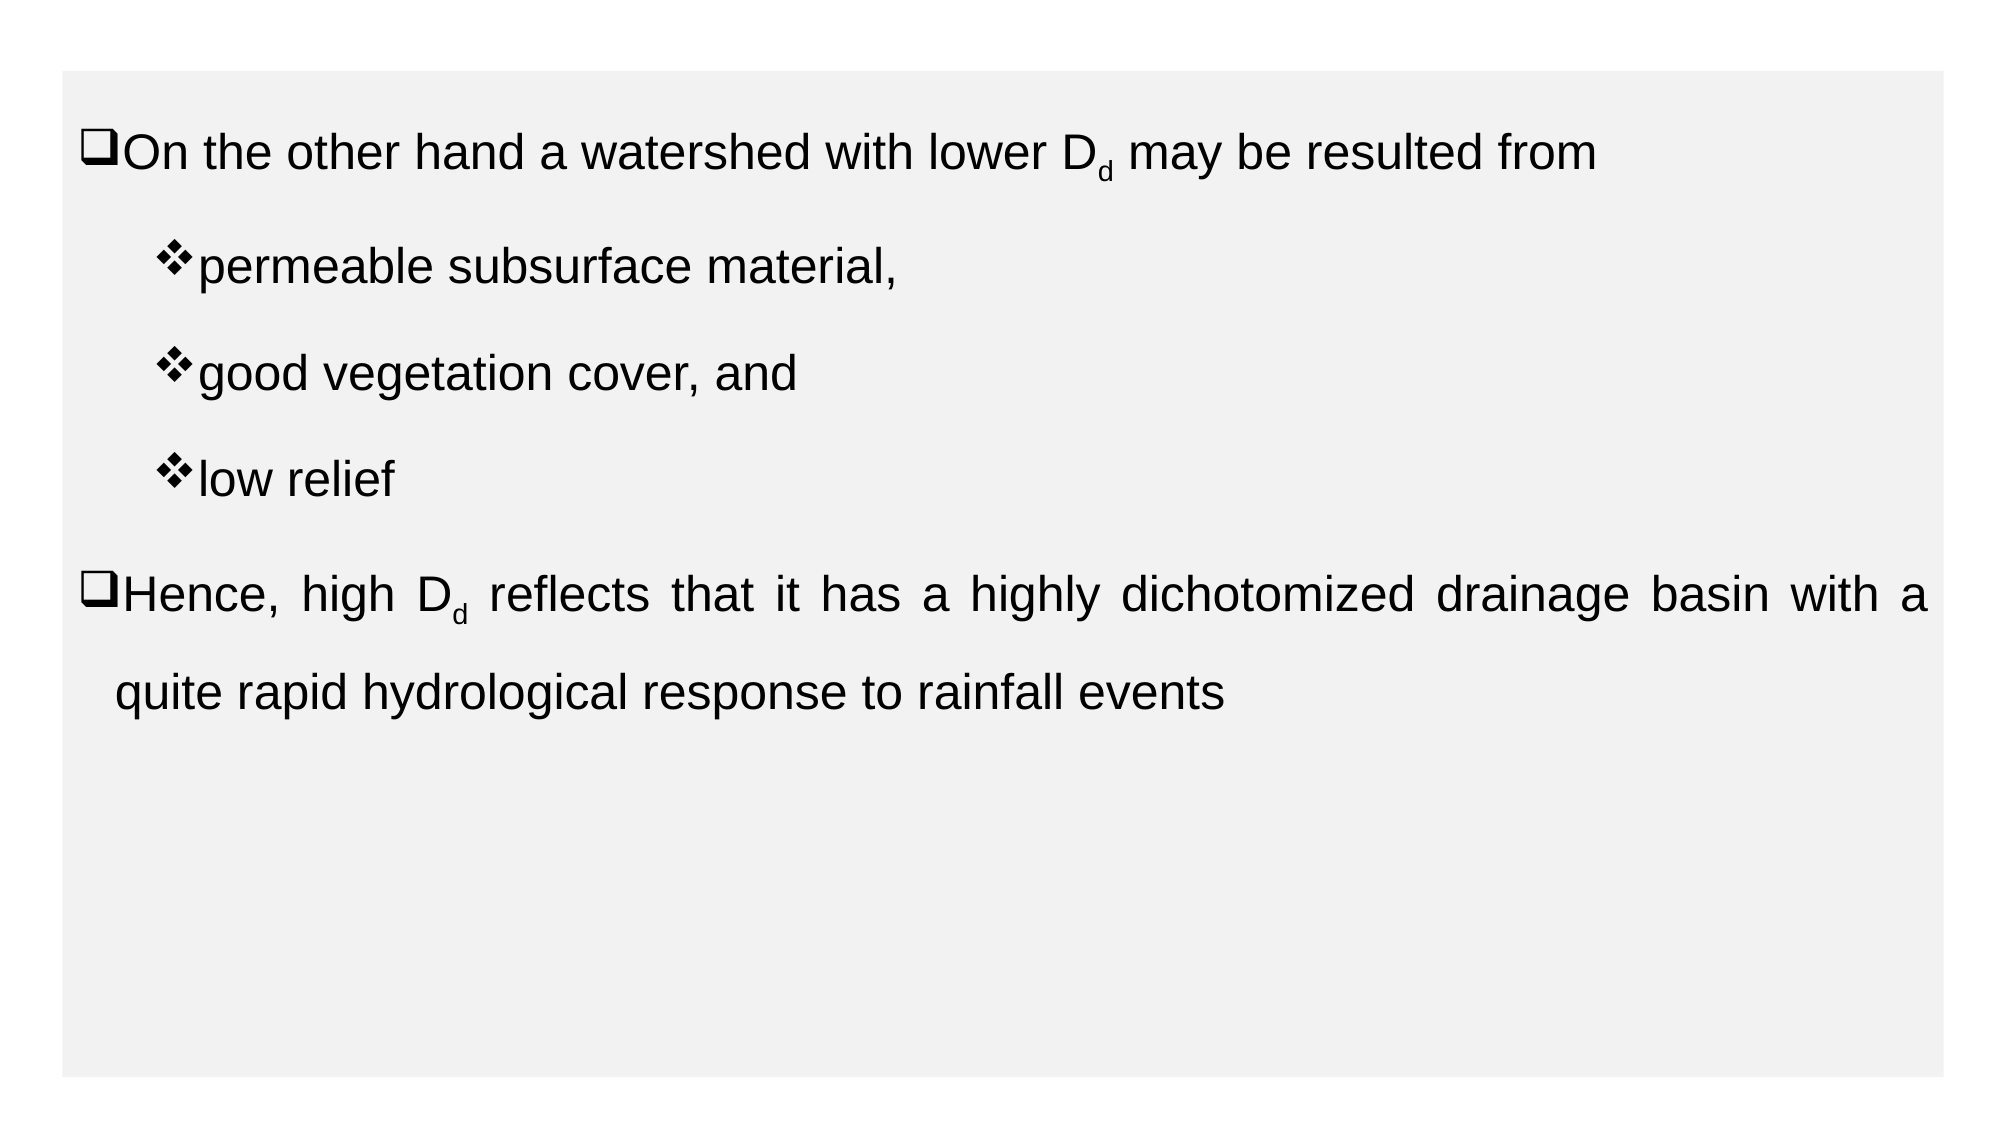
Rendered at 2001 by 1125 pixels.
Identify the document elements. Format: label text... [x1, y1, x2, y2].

list On the other hand a watershed with lower Dd may be resulted from permeable subsurface material, good vegetation cover, and low relief Hence, high Dd reflects that it has a highly dichotomized drainage basin with a quite rapid hydrological response to rainfall events [62, 70, 1944, 1077]
